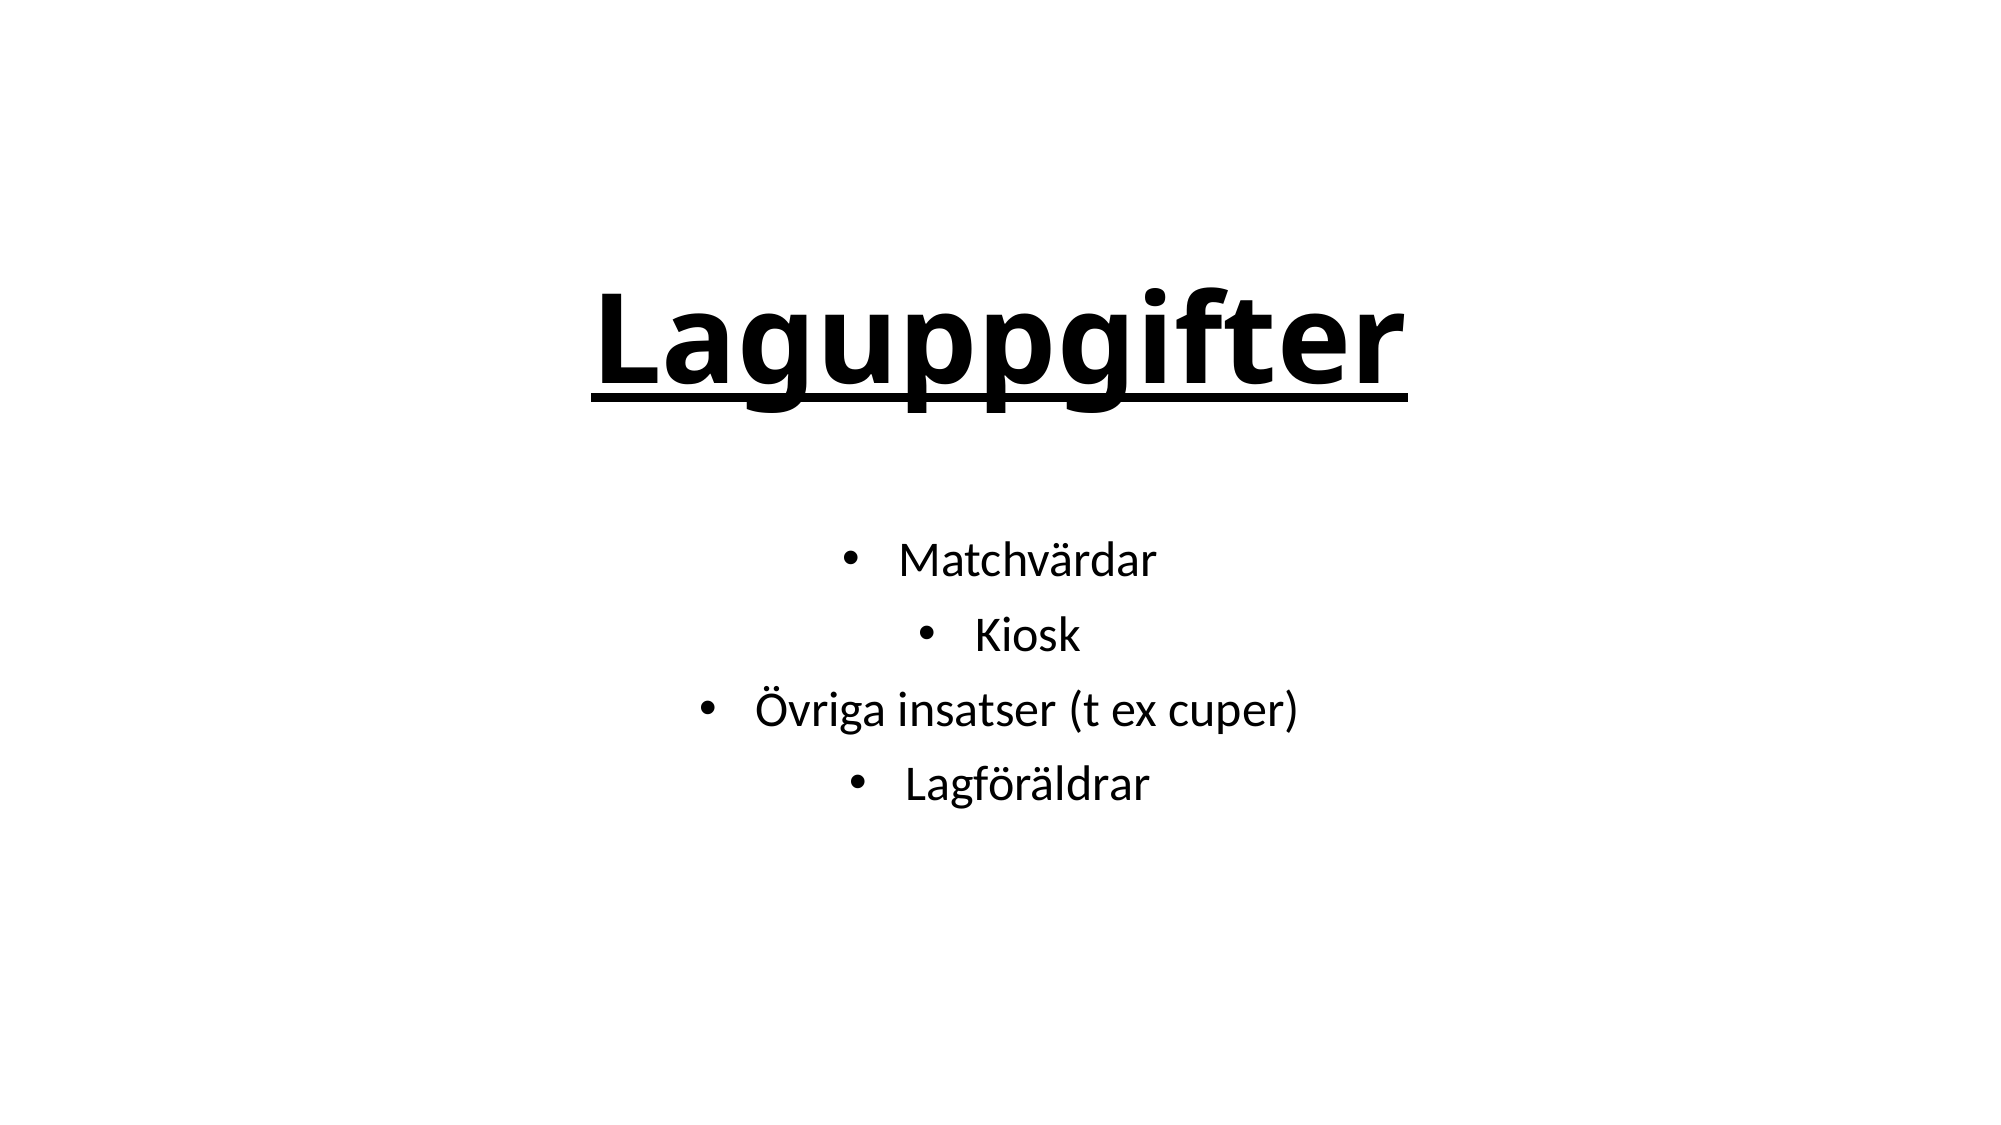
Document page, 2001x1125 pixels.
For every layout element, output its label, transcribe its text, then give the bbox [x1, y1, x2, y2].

title Laguppgifter [249, 184, 1750, 418]
subtitle Matchvärdar Kiosk Övriga insatser (t ex cuper) Lagföräldrar [249, 525, 1750, 909]
